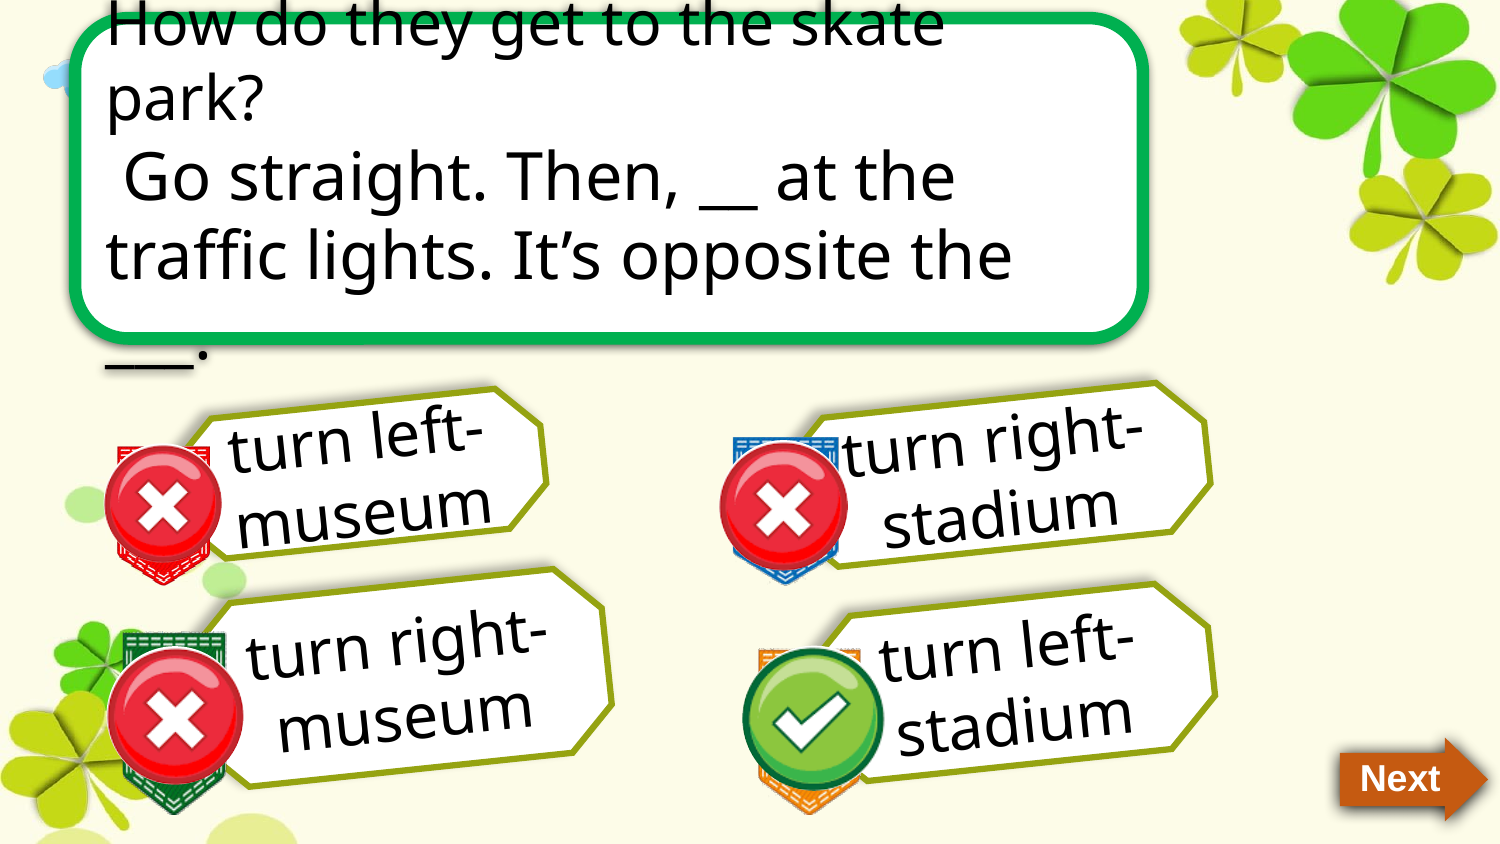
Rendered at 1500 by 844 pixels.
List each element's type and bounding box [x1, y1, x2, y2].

text_box [122, 585, 608, 815]
text_box [757, 599, 1213, 815]
text_box [732, 399, 1209, 587]
picture [0, 0, 1500, 844]
text_box [115, 403, 545, 587]
